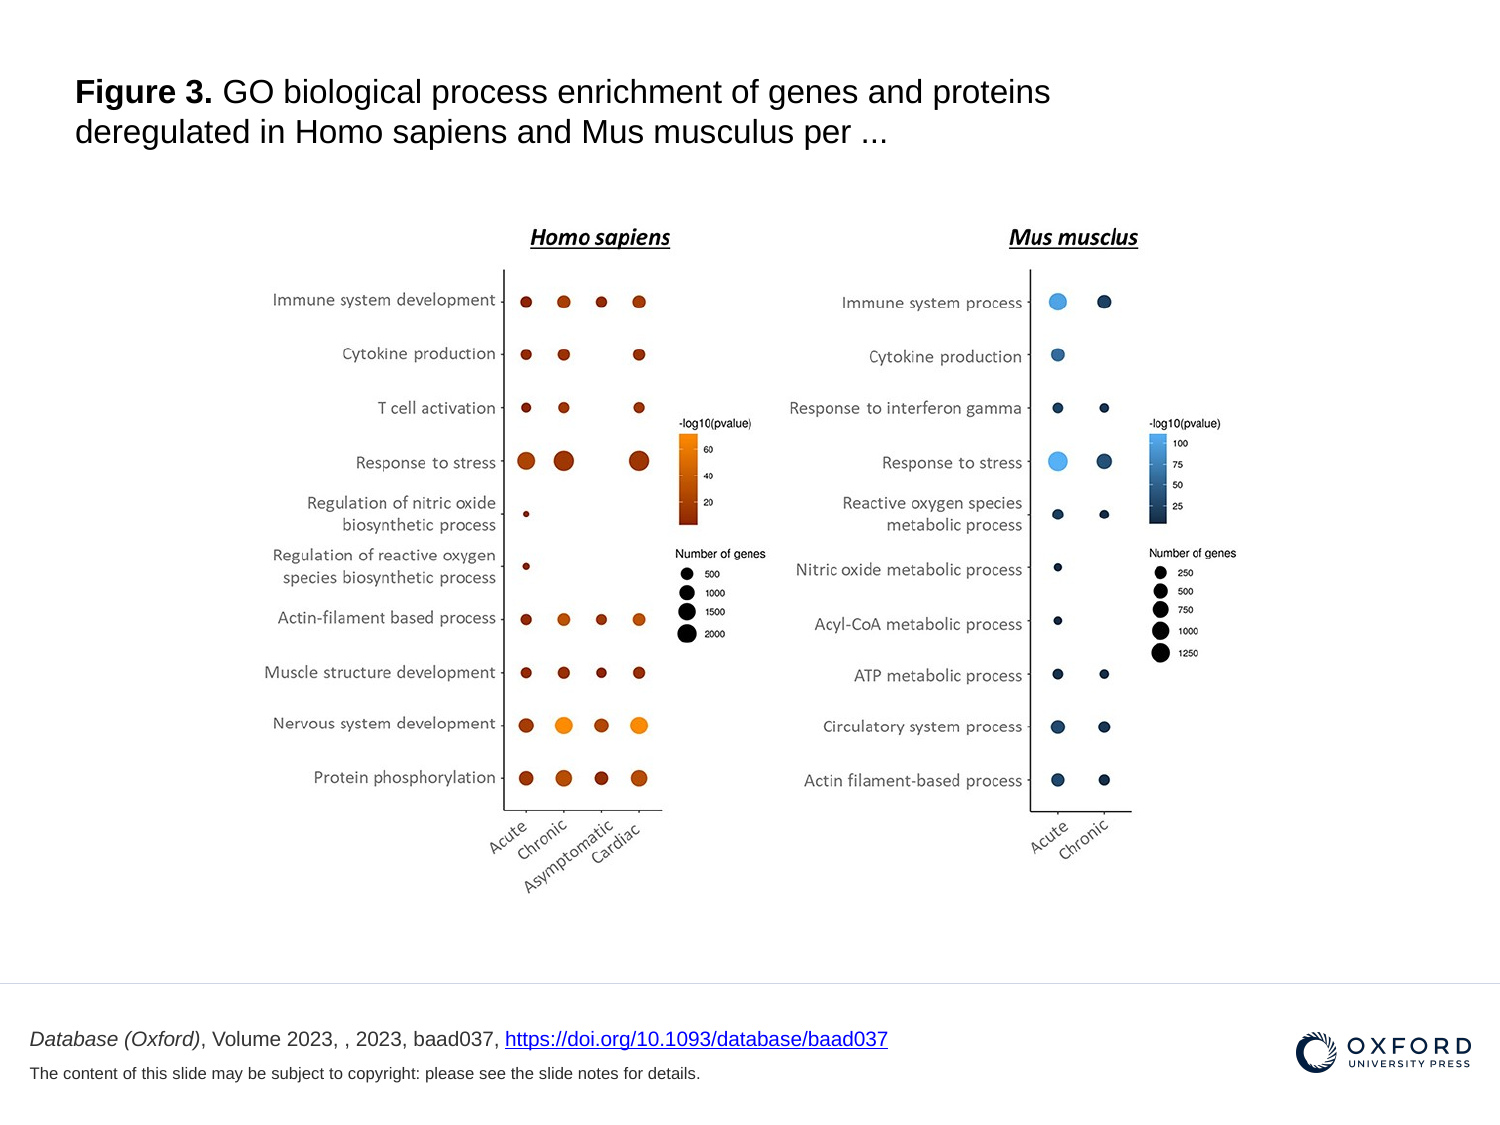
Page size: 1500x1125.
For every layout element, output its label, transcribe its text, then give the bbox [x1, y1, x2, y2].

picture [1296, 1032, 1471, 1073]
picture [262, 224, 1238, 894]
title Figure 3. GO biological process enrichment of genes and proteins deregulated in Homo sapiens and Mus musculus per ... [75, 69, 1078, 171]
footer Database (Oxford), Volume 2023, , 2023, baad037, https://doi.org/10.1093/database/baad037 The content of this slide may be subject to copyright: please see the slide notes for details. [0, 983, 1260, 1125]
